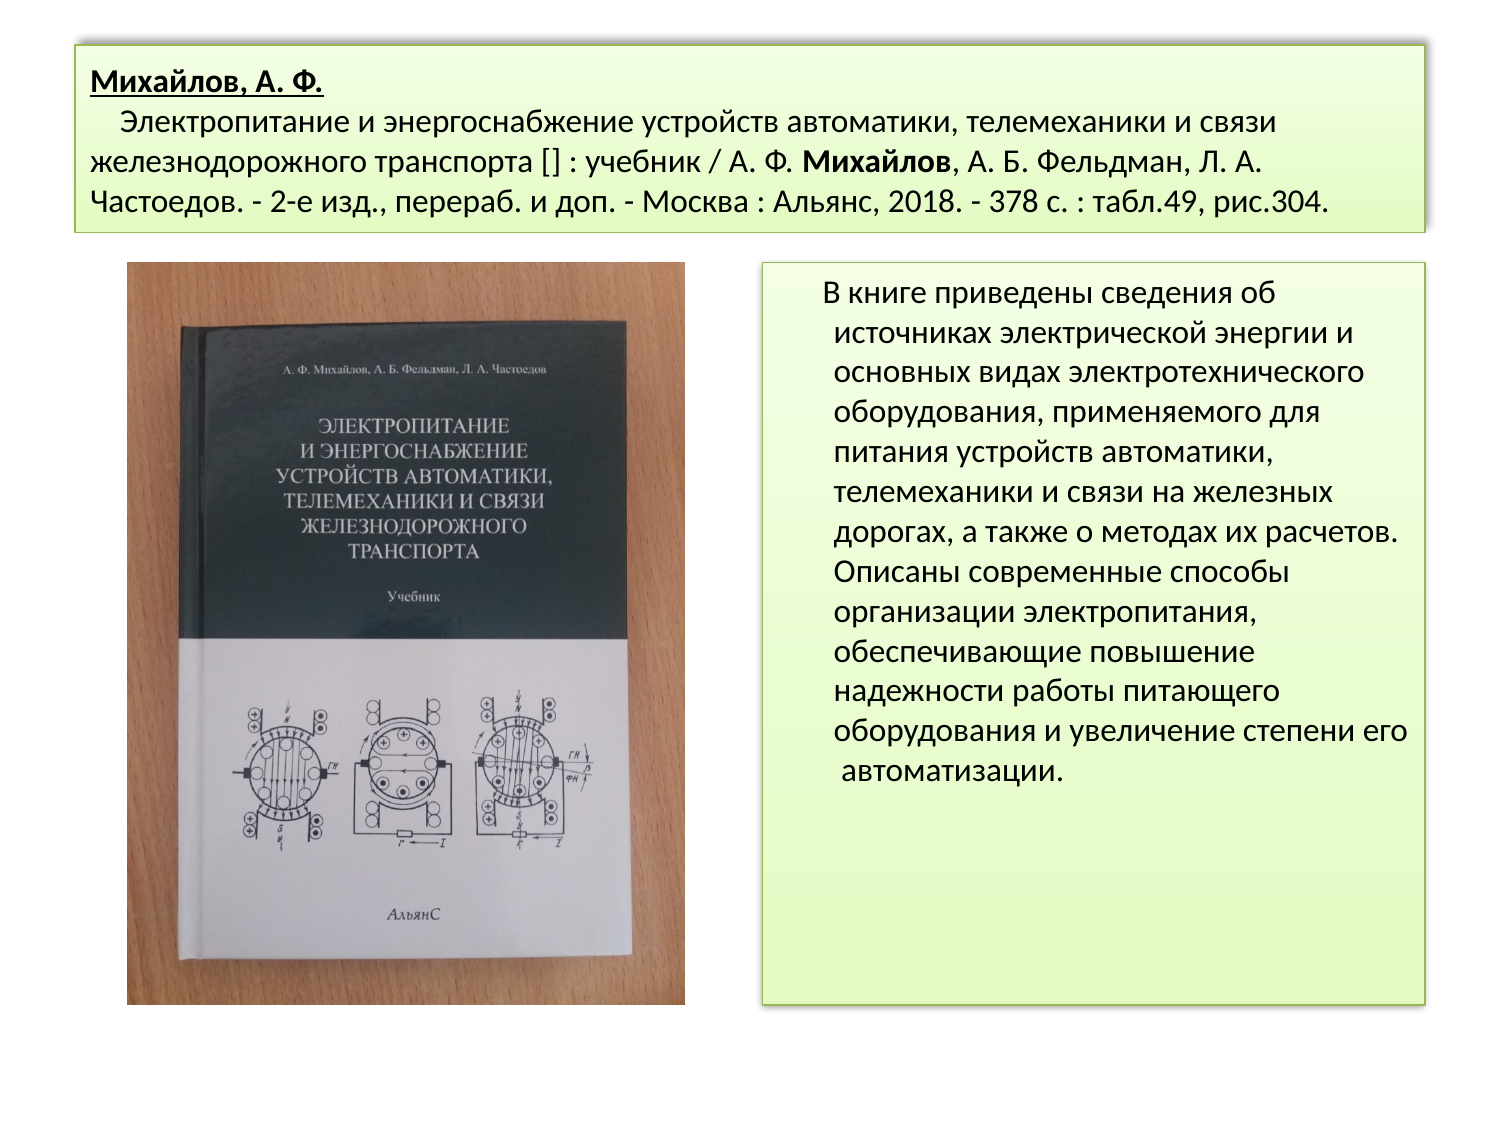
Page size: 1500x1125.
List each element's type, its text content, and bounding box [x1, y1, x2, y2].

title Михайлов, А. Ф. Электропитание и энергоснабжение устройств автоматики, телемеханики и связи железнодорожного транспорта [] : учебник / А. Ф. Михайлов, А. Б. Фельдман, Л. А. Частоедов. - 2-е изд., перераб. и доп. - Москва : Альянс, 2018. - 378 с. : табл.49, рис.304. [74, 44, 1426, 233]
list В книге приведены сведения об источниках электрической энергии и основных видах электротехнического оборудования, применяемого для питания устройств автоматики, телемеханики и связи на железных дорогах, а также о методах их расчетов. Описаны современные способы организации электропитания, обеспечивающие повышение надежности работы питающего оборудования и увеличение степени его автоматизации. [762, 262, 1426, 1006]
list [127, 262, 685, 1006]
